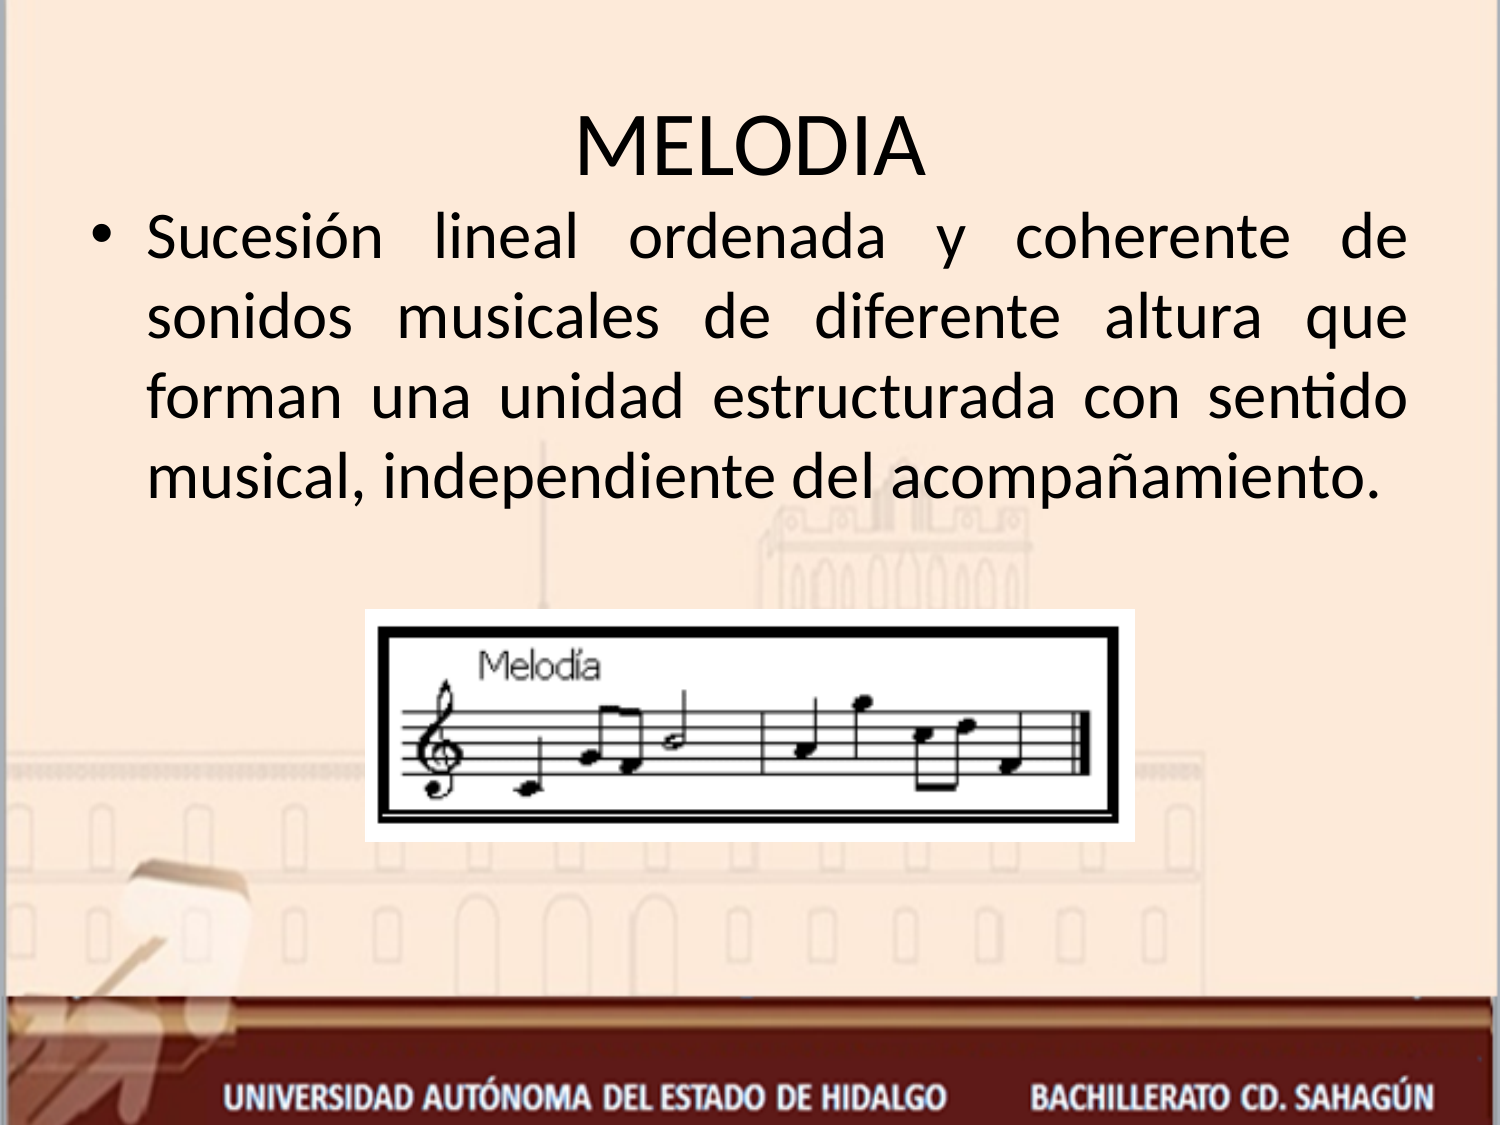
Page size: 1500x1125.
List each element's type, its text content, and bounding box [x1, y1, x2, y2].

title MELODIA [75, 45, 1425, 184]
list Sucesión lineal ordenada y coherente de sonidos musicales de diferente altura que forman una unidad estructurada con sentido musical, independiente del acompañamiento. [75, 184, 1425, 927]
picture [0, 0, 1500, 1125]
